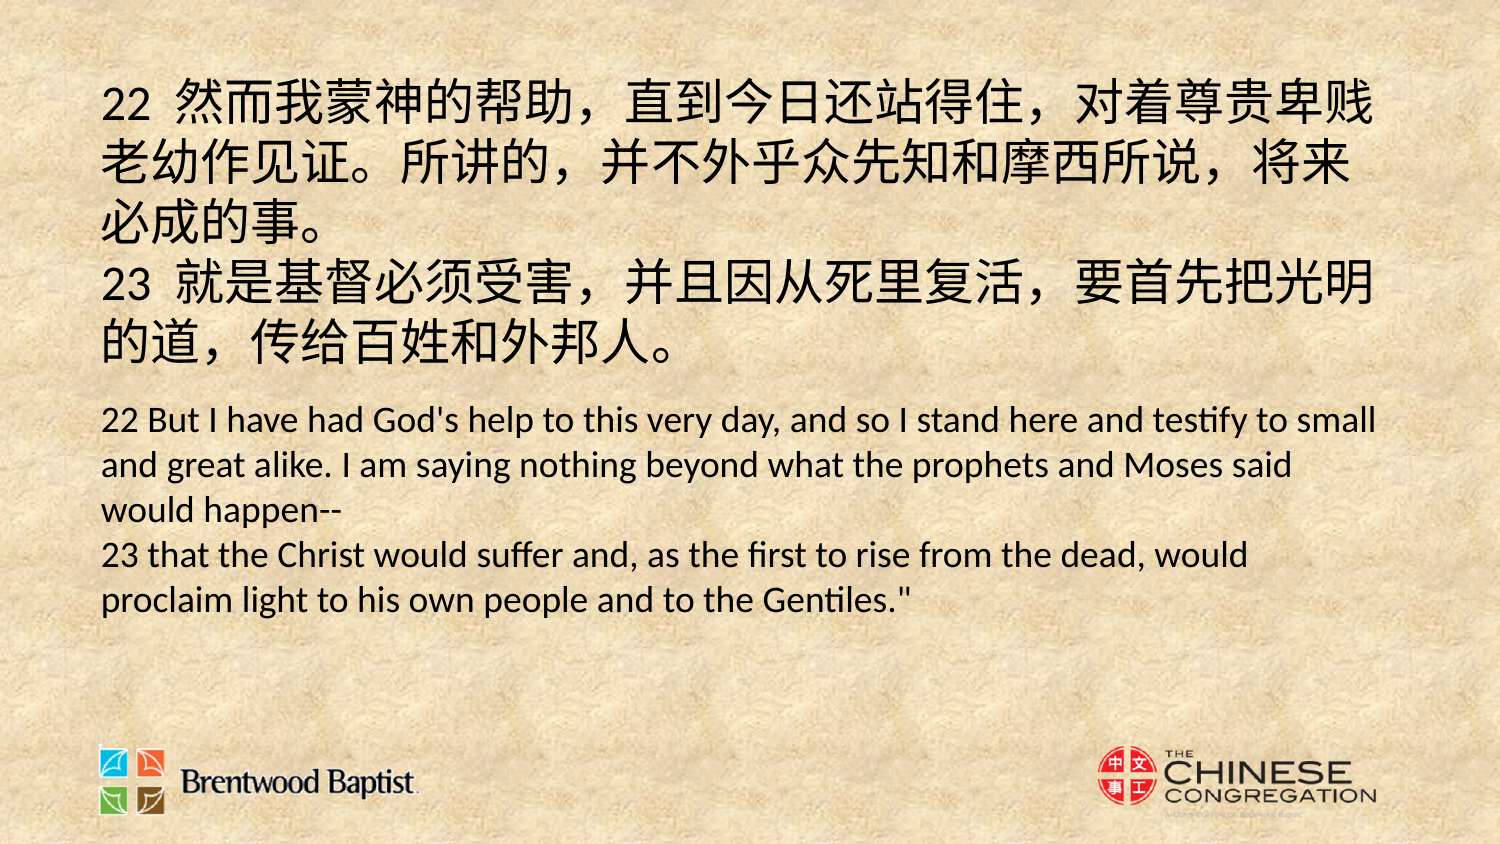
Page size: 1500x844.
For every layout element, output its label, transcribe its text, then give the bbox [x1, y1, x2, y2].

text_box 22 然而我蒙神的帮助，直到今日还站得住，对着尊贵卑贱老幼作见证。所讲的，并不外乎众先知和摩西所说，将来必成的事。 23 就是基督必须受害，并且因从死里复活，要首先把光明的道，传给百姓和外邦人。 22 But I have had God's help to this very day, and so I stand here and testify to small and great alike. I am saying nothing beyond what the prophets and Moses said would happen-- 23 that the Christ would suffer and, as the first to rise from the dead, would proclaim light to his own people and to the Gentiles." [85, 62, 1407, 673]
picture [0, 0, 1500, 844]
